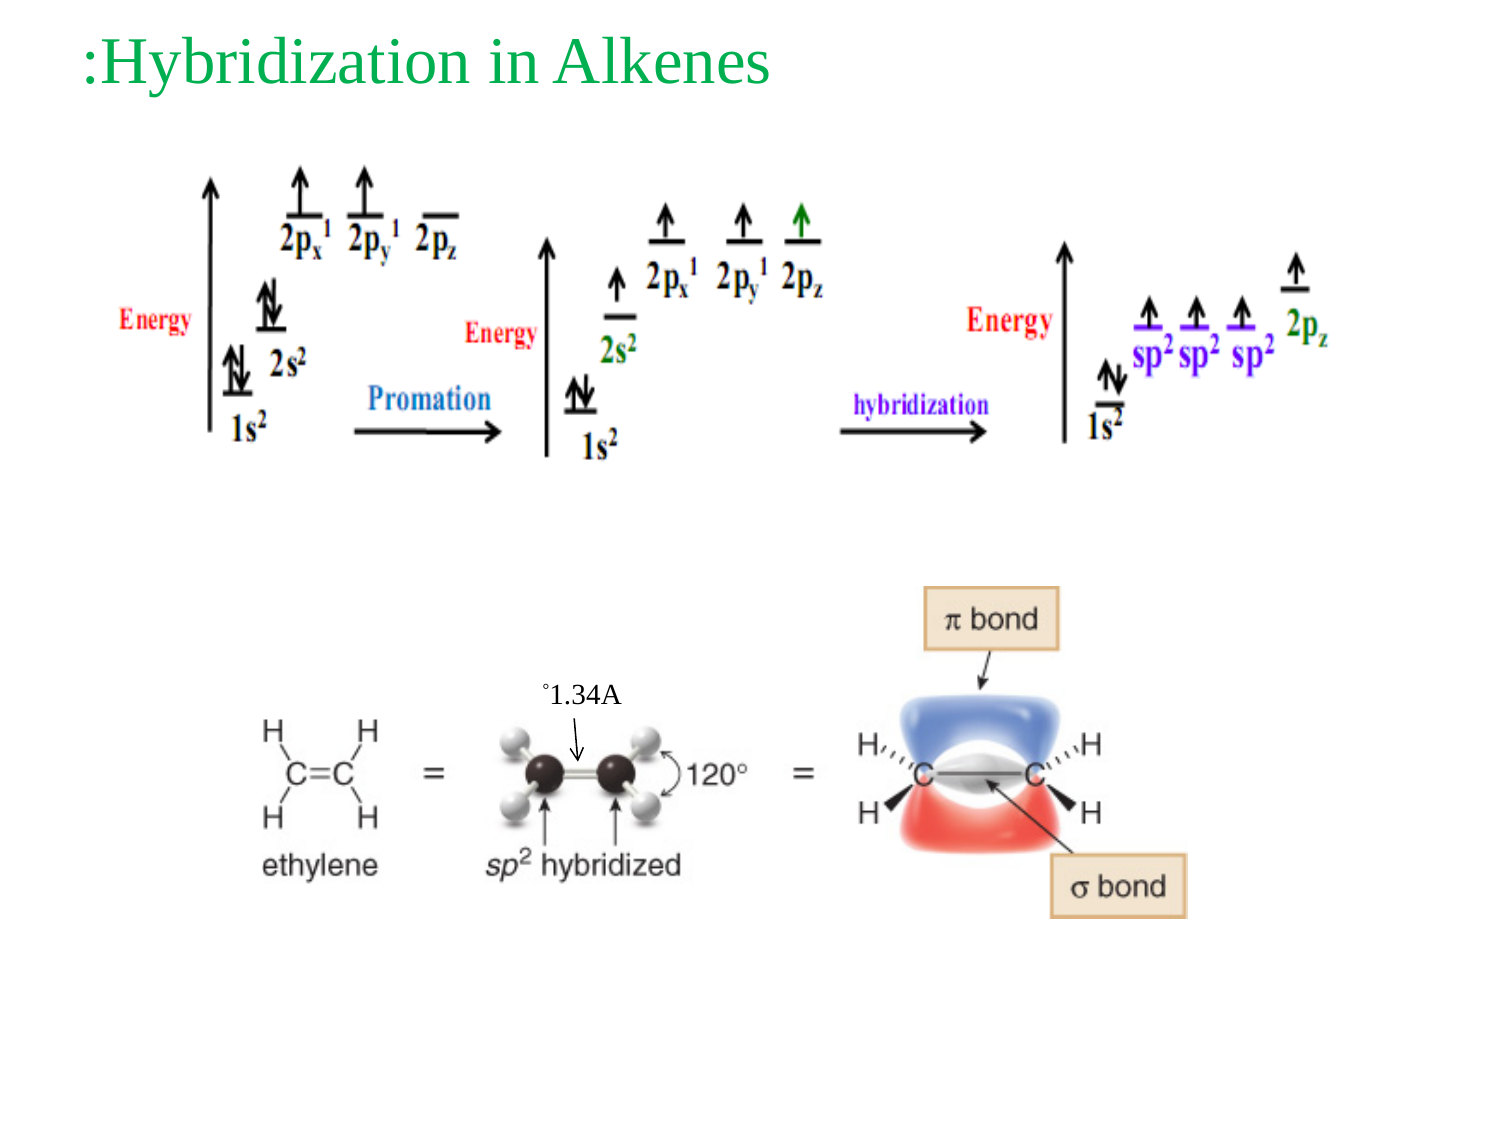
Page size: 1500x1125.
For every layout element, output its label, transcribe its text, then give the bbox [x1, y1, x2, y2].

picture [117, 105, 1333, 543]
picture [262, 585, 1188, 919]
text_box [554, 737, 598, 743]
text_box Hybridization in Alkenes: [67, 9, 788, 105]
